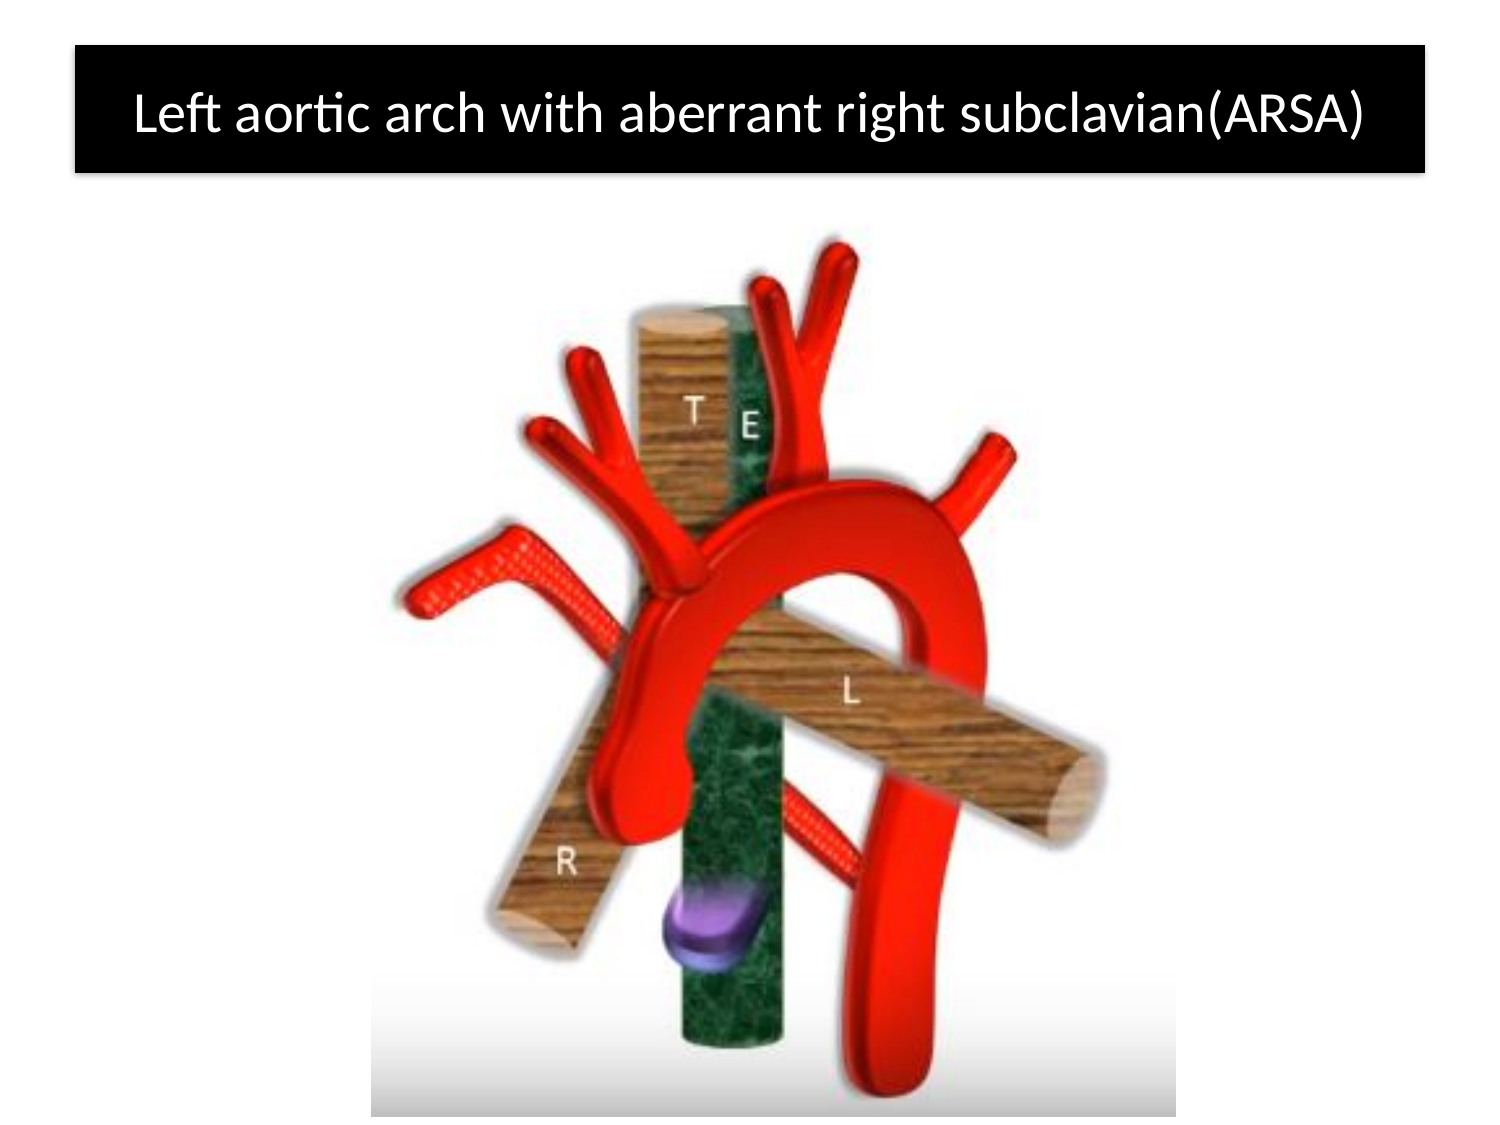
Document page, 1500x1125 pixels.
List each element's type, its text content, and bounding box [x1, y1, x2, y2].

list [371, 186, 1176, 1118]
title Left aortic arch with aberrant right subclavian(ARSA) [75, 45, 1425, 173]
